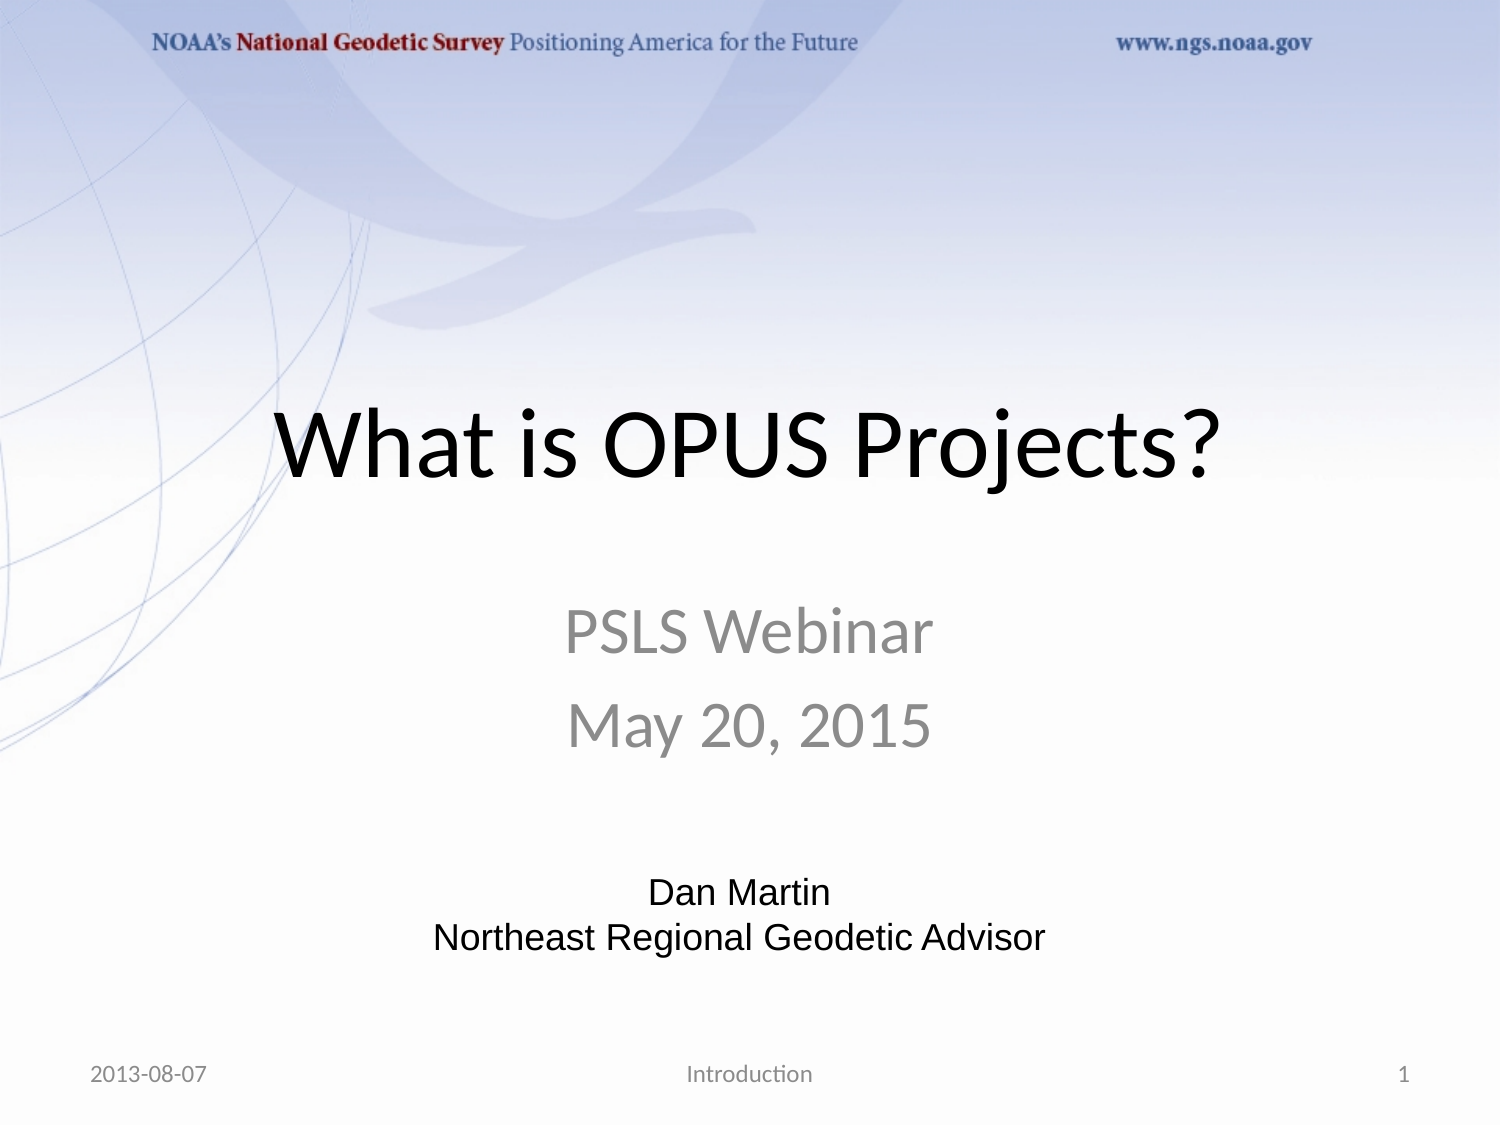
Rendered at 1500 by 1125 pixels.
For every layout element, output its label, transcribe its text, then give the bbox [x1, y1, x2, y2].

slide_number 1 [1074, 1042, 1425, 1103]
footer Introduction [512, 1042, 988, 1103]
subtitle PSLS Webinar May 20, 2015 [224, 579, 1276, 819]
title What is OPUS Projects? [112, 374, 1388, 501]
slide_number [75, 1042, 425, 1103]
picture [0, 0, 1500, 1125]
text_box Dan Martin Northeast Regional Geodetic Advisor [371, 860, 1108, 966]
